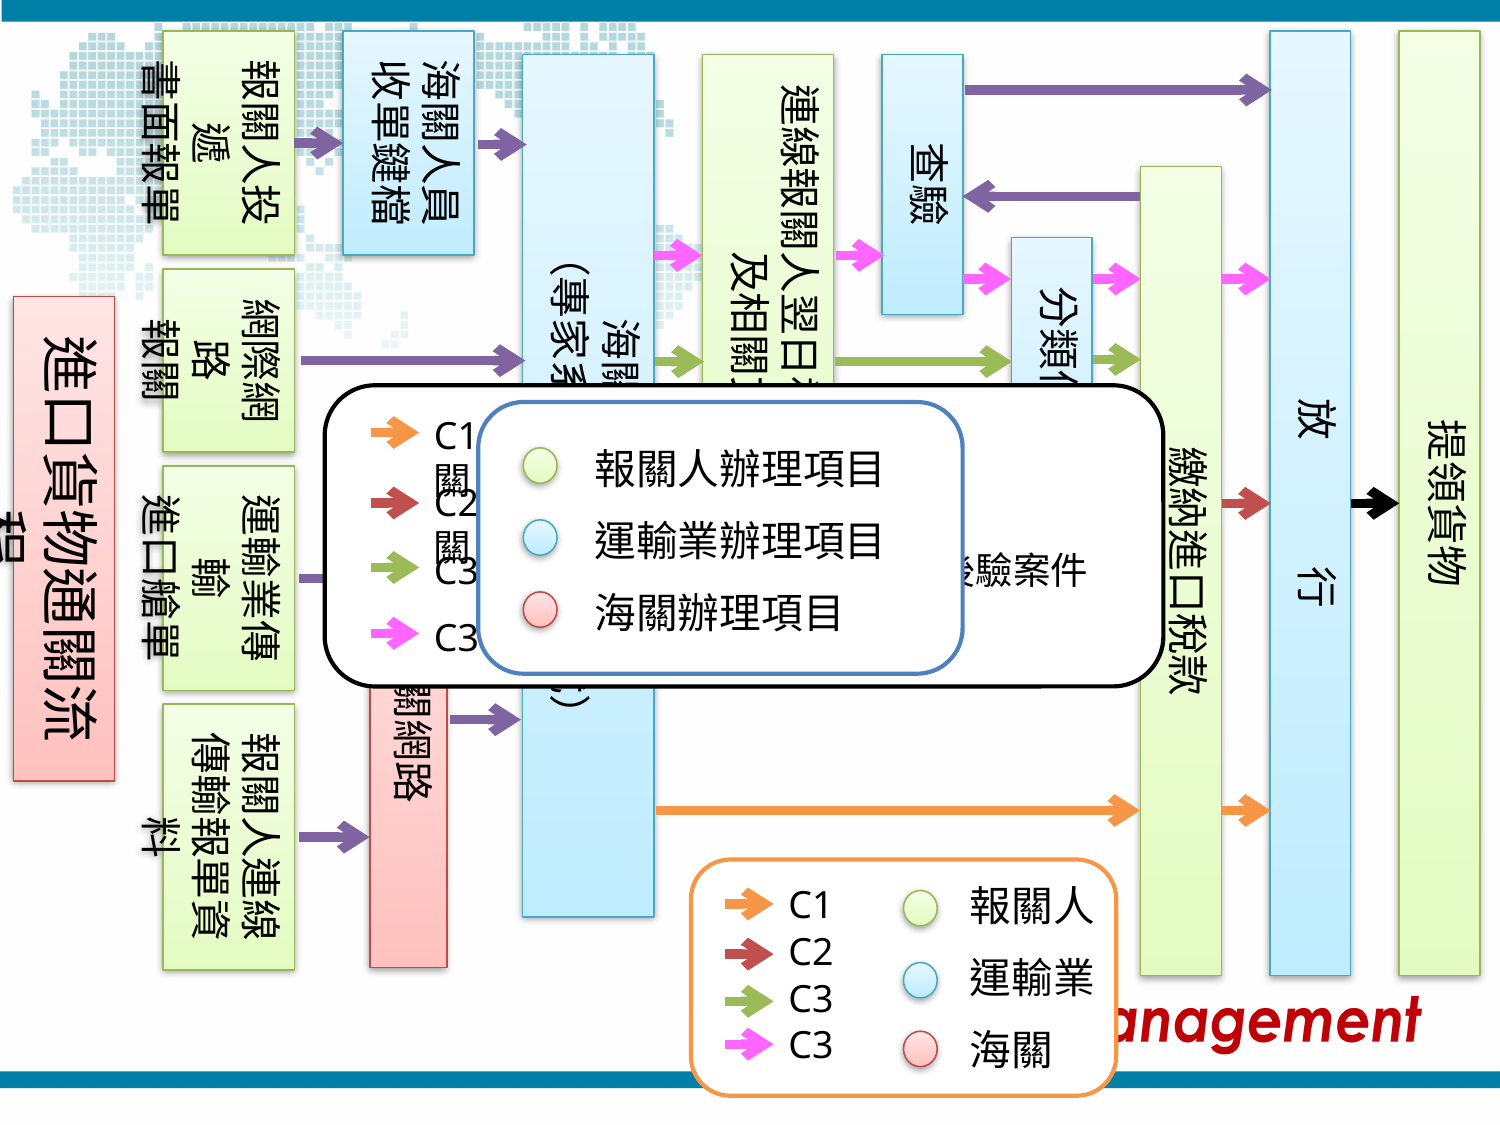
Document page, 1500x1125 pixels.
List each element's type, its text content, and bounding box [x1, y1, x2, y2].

text_box 網際網路 報關 [162, 268, 295, 453]
picture [0, 0, 1500, 1071]
text_box 繳納進口稅款 [1140, 166, 1222, 976]
text_box 分類估價計稅 [1011, 237, 1093, 383]
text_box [478, 401, 963, 674]
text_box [690, 859, 1129, 1096]
text_box 查驗 [881, 54, 964, 315]
text_box 通關網路 [369, 695, 448, 968]
text_box 進口貨物通關流程 [13, 296, 115, 782]
text_box 放 行 [1269, 30, 1351, 976]
text_box 報關人投遞 書面報單 [162, 30, 295, 256]
text_box 海關電腦主機系統 （專家系統篩選通關方式） [522, 695, 655, 918]
picture [0, 1089, 1500, 1125]
text_box 運輸業傳輸 進口艙單 [162, 465, 295, 691]
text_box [324, 385, 1164, 687]
text_box 海關電腦主機系統 （專家系統篩選通關方式） [522, 54, 655, 383]
text_box 連線報關人翌日補送書面報單 及相關文件 [702, 54, 834, 383]
text_box 海關人員 收單鍵檔 [342, 30, 475, 256]
text_box 報關人連線 傳輸報單資料 [162, 703, 295, 971]
text_box 提領貨物 [1398, 30, 1481, 976]
